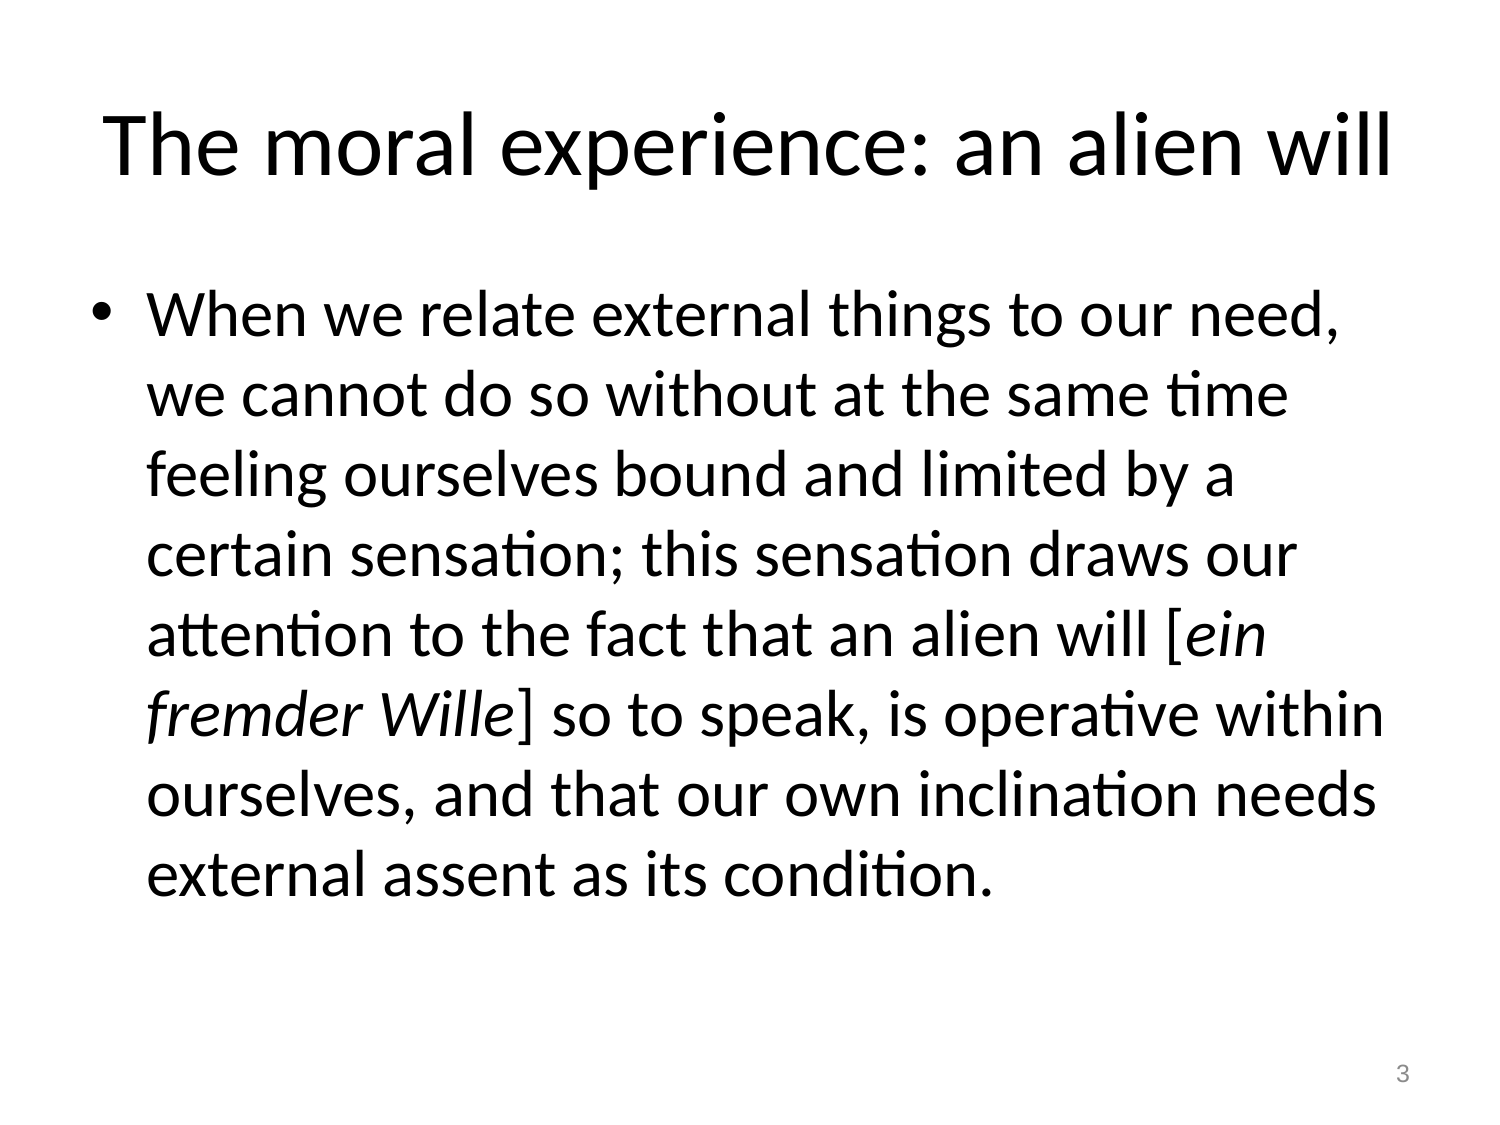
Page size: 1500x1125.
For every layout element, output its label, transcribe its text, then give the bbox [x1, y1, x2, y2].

slide_number 3 [1074, 1042, 1425, 1103]
title The moral experience: an alien will [75, 45, 1425, 233]
list When we relate external things to our need, we cannot do so without at the same time feeling ourselves bound and limited by a certain sensation; this sensation draws our attention to the fact that an alien will [ein fremder Wille] so to speak, is operative within ourselves, and that our own inclination needs external assent as its condition. [75, 262, 1425, 1005]
